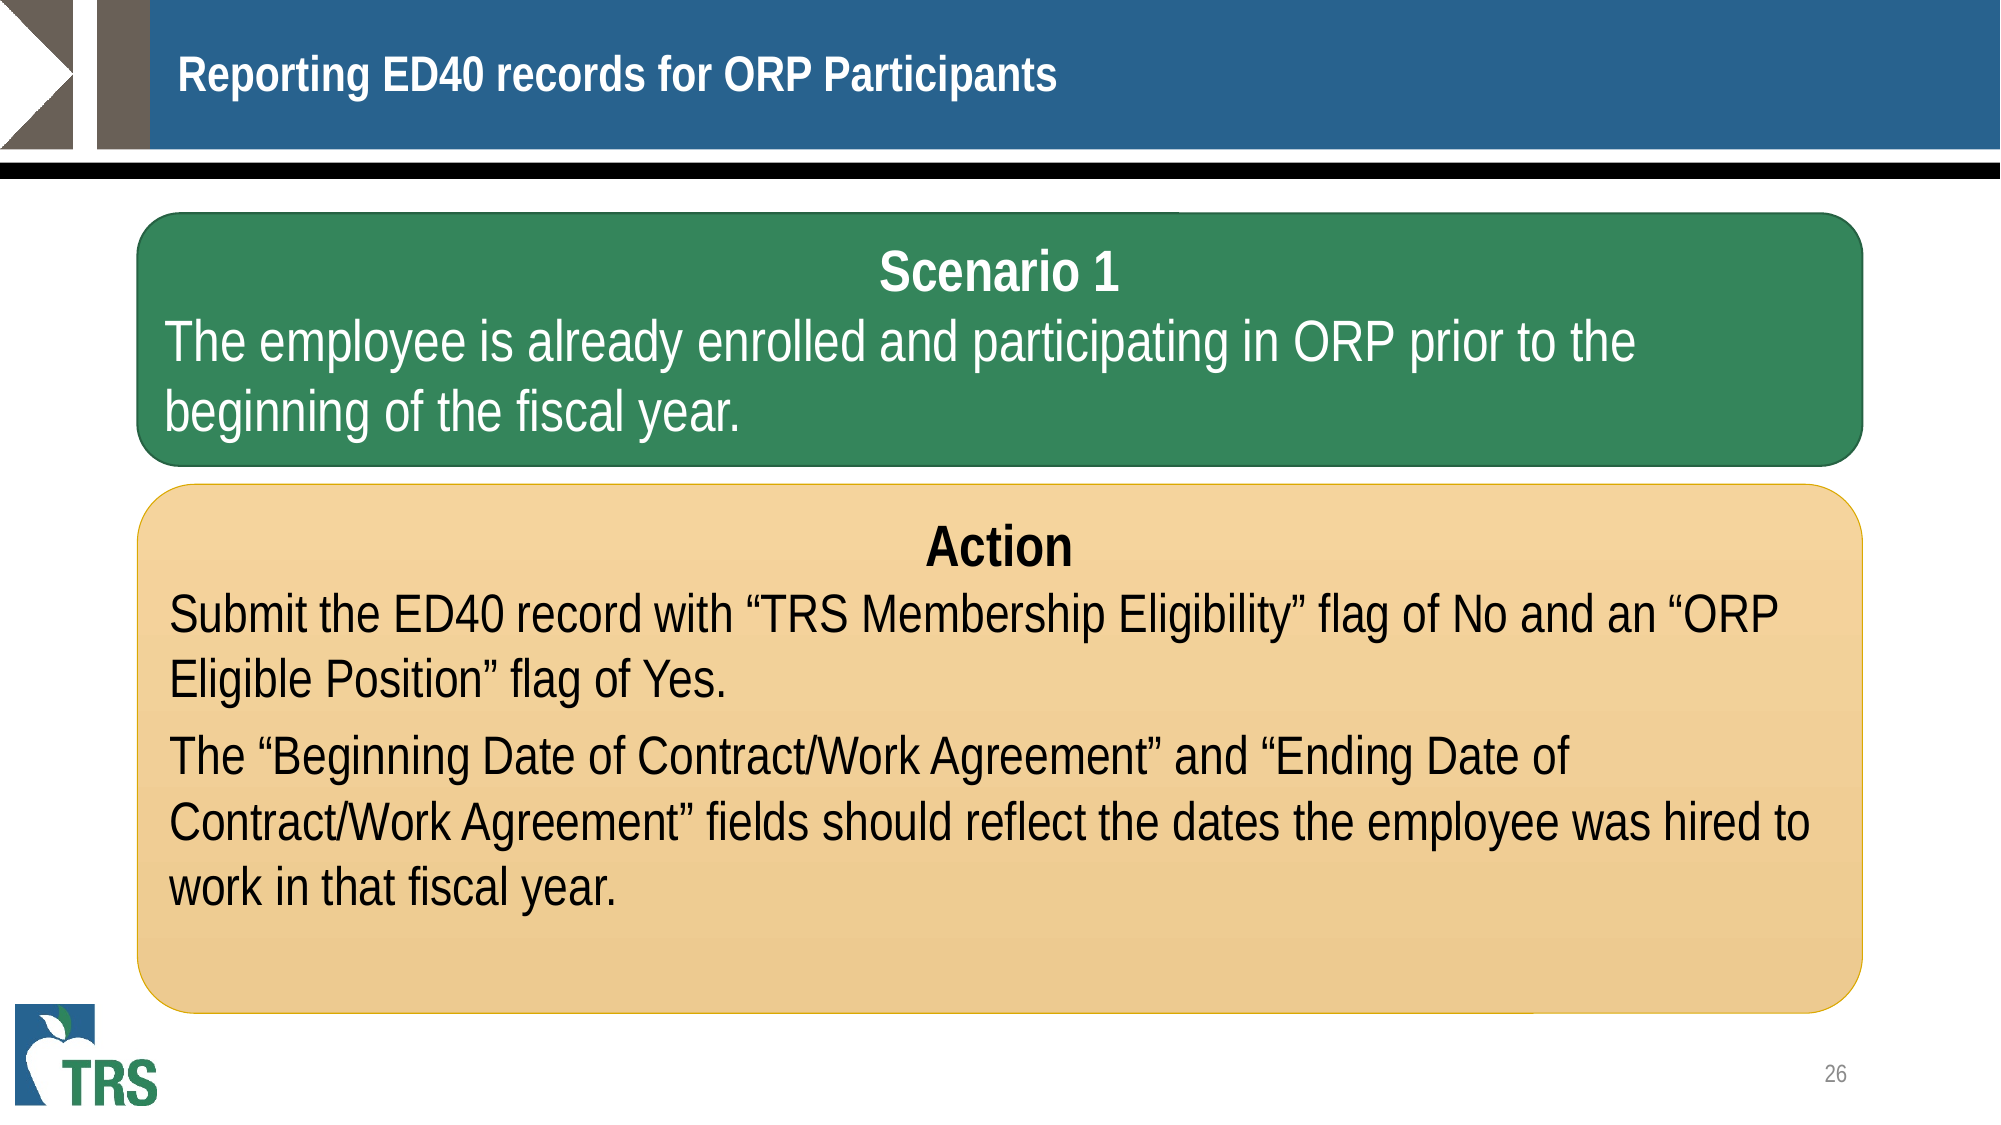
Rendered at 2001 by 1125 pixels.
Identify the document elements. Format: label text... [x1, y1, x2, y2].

picture [15, 1004, 157, 1106]
text_box Scenario 1 The employee is already enrolled and participating in ORP prior to the beginning of the fiscal year. [136, 212, 1864, 467]
picture [0, 0, 98, 153]
slide_number 26 [1412, 1042, 1863, 1103]
title Reporting ED40 records for ORP Participants [177, 48, 1863, 134]
text_box Action Submit the ED40 record with “TRS Membership Eligibility” flag of No and an “ORP Eligible Position” flag of Yes. The “Beginning Date of Contract/Work Agreement” and “Ending Date of Contract/Work Agreement” fields should reflect the dates the employee was hired to work in that fiscal year. [136, 483, 1863, 1014]
